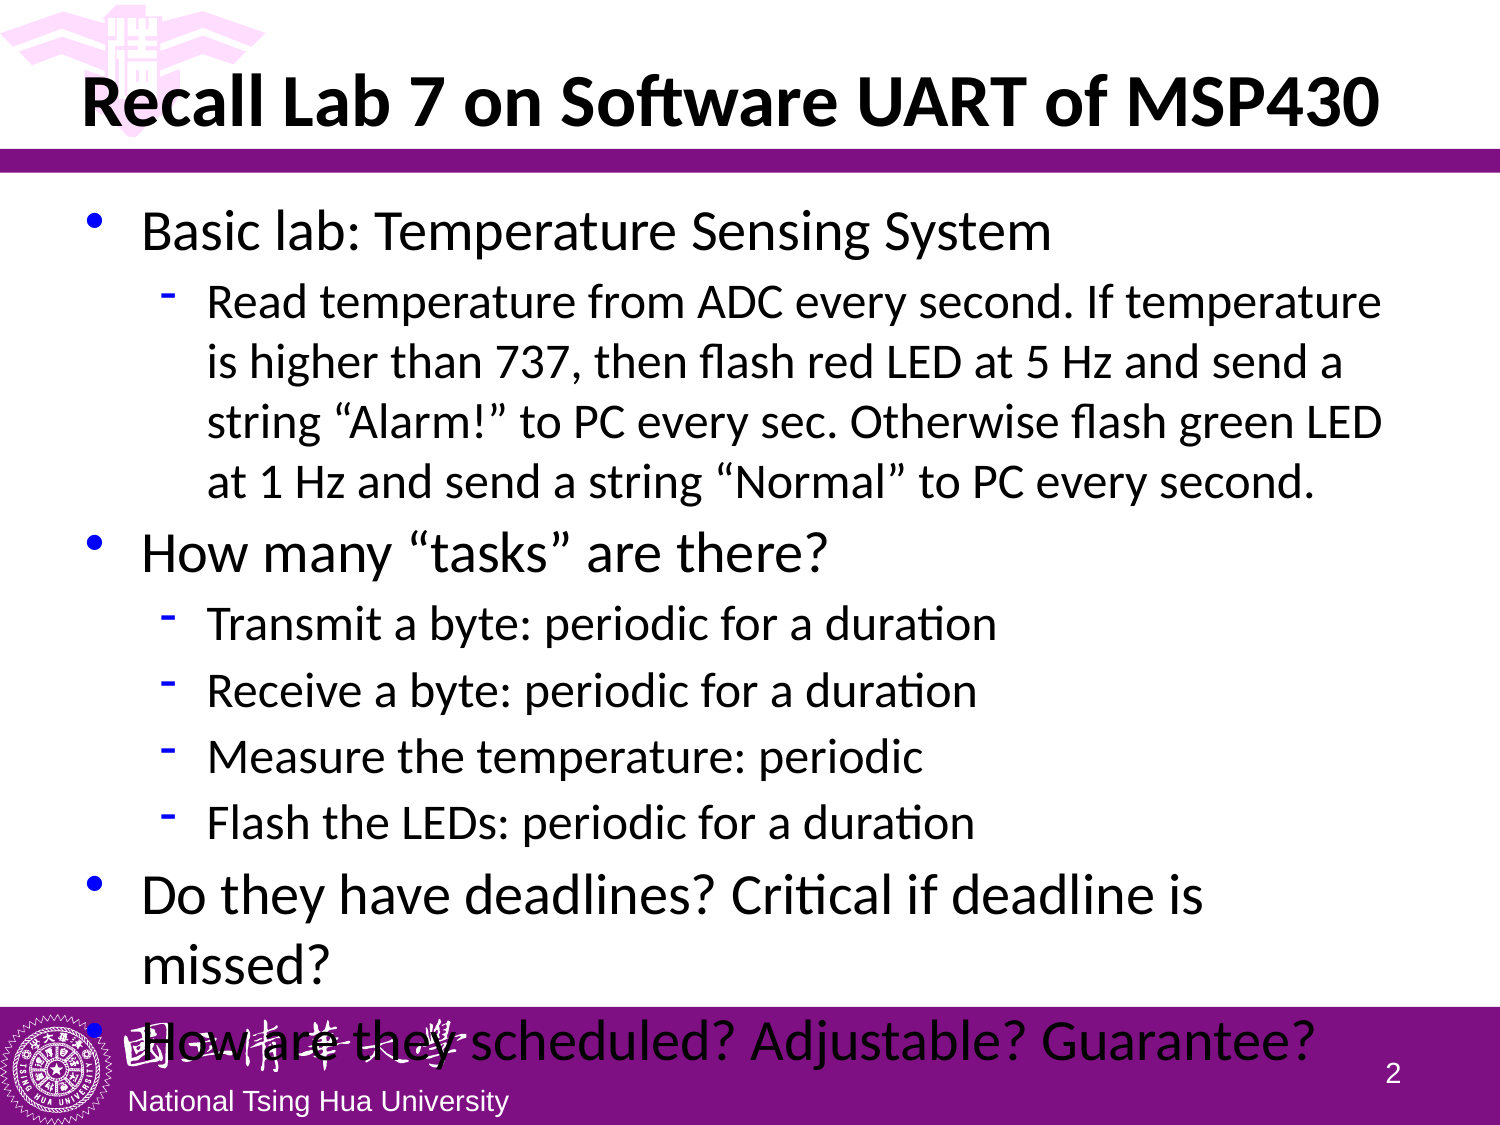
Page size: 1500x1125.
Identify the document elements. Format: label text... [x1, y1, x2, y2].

slide_number 1 [1104, 1021, 1417, 1097]
list Basic lab: Temperature Sensing System Read temperature from ADC every second. If temperature is higher than 737, then flash red LED at 5 Hz and send a string “Alarm!” to PC every sec. Otherwise flash green LED at 1 Hz and send a string “Normal” to PC every second. How many “tasks” are there? Transmit a byte: periodic for a duration Receive a byte: periodic for a duration Measure the temperature: periodic Flash the LEDs: periodic for a duration Do they have deadlines? Critical if deadline is missed? How are they scheduled? Adjustable? Guarantee? [69, 184, 1412, 1000]
title Recall Lab 7 on Software UART of MSP430 [66, 37, 1413, 149]
